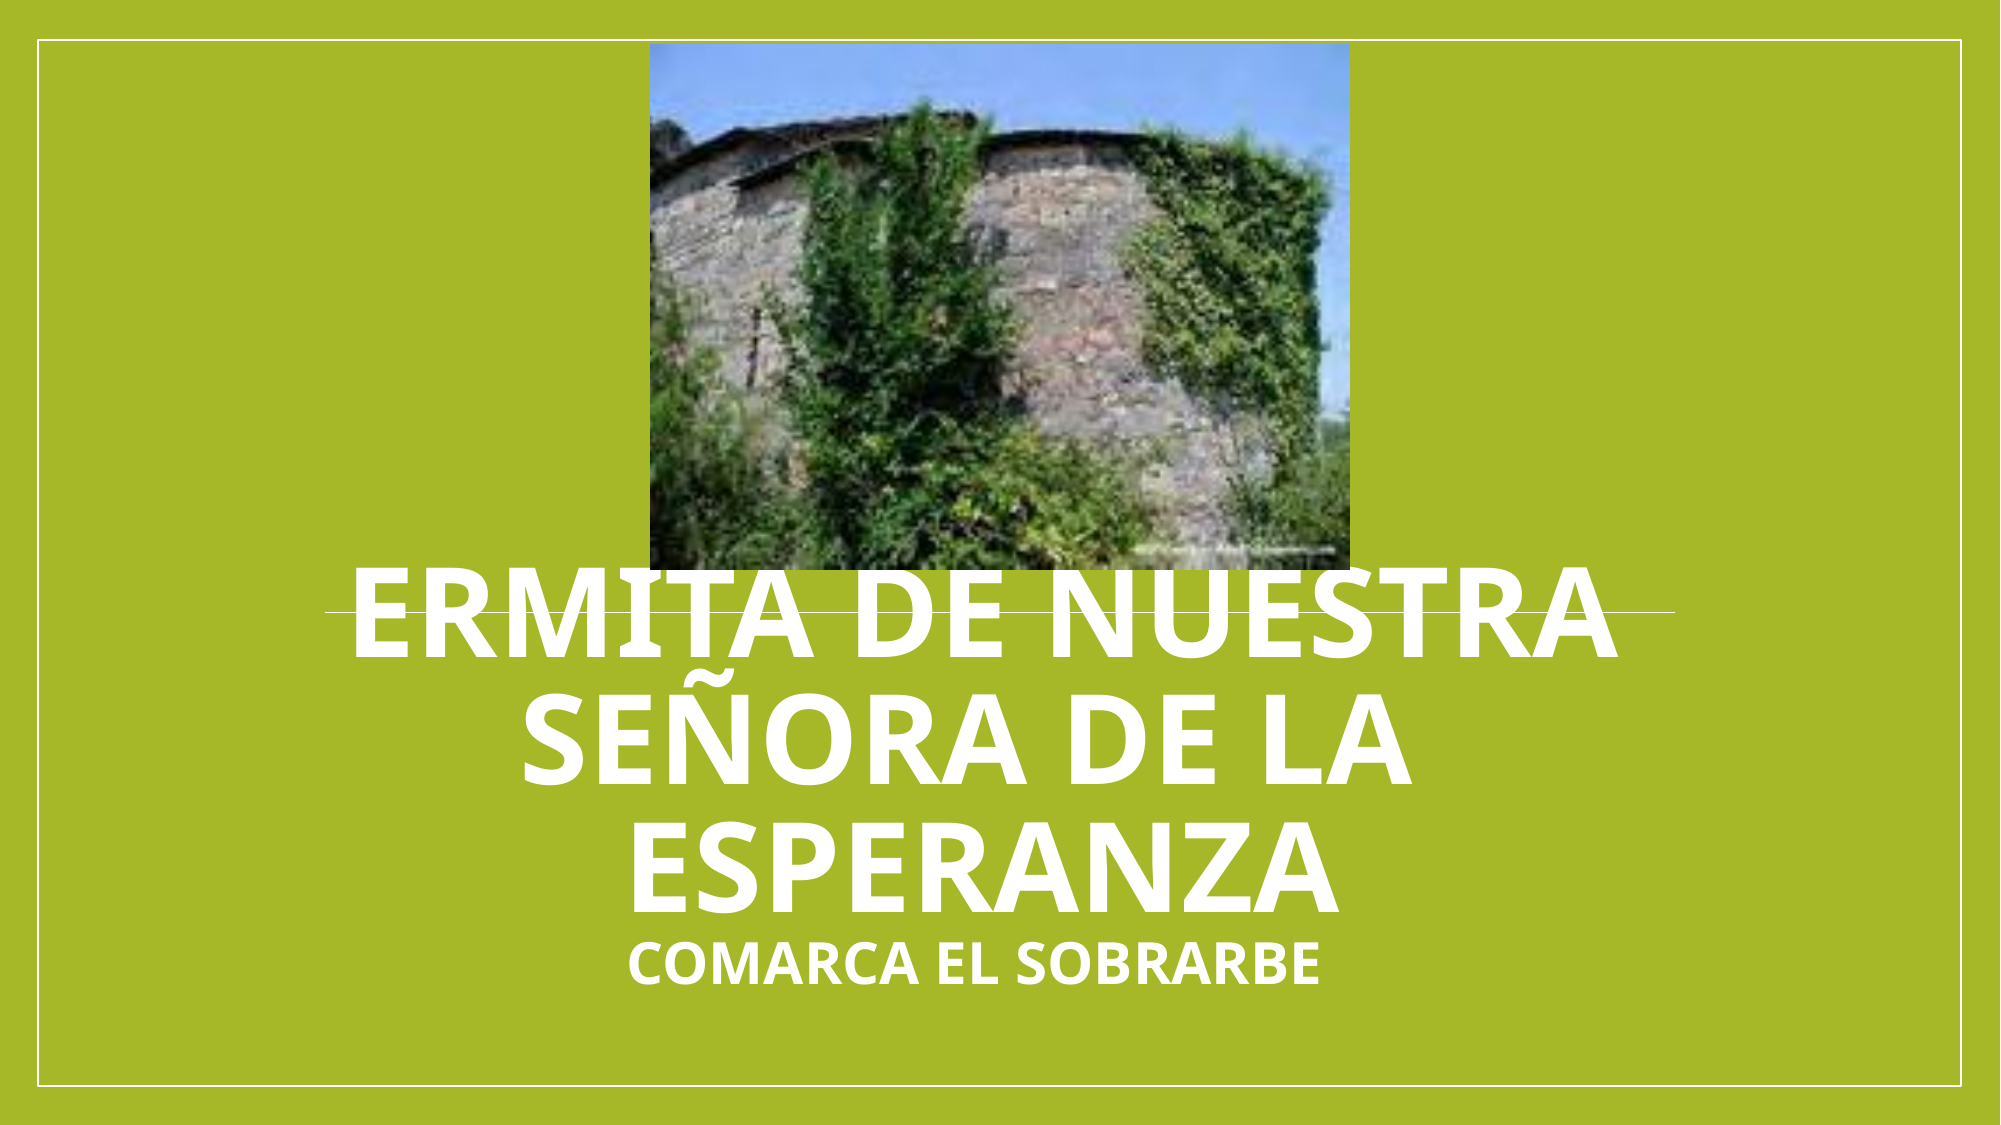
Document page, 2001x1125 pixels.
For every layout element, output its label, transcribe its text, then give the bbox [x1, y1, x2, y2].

picture [650, 44, 1350, 570]
title Ermita de nuestra señora de la esperanza comarca el Sobrarbe [164, 524, 1800, 1005]
